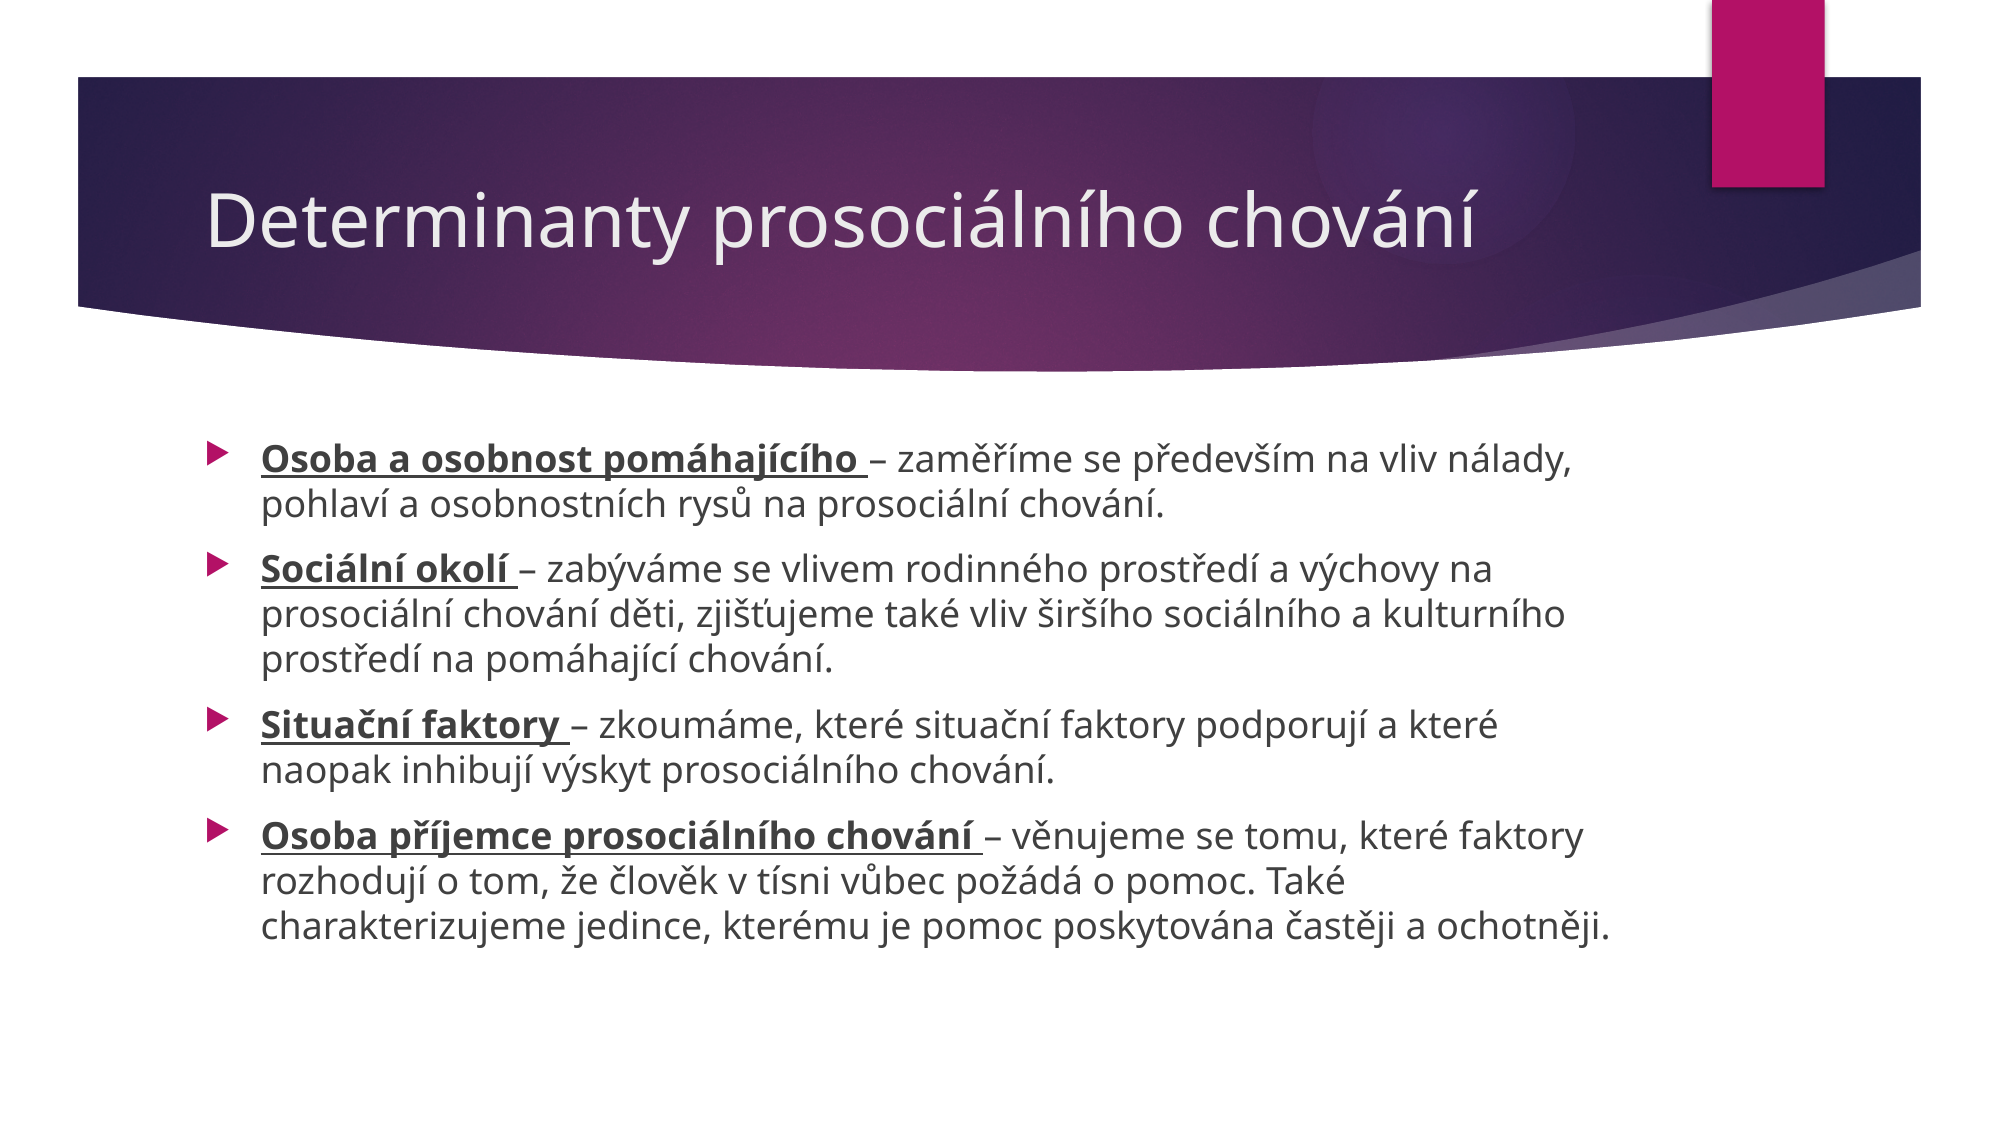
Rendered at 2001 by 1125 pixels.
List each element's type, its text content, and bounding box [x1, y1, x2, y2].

list Osoba a osobnost pomáhajícího – zaměříme se především na vliv nálady, pohlaví a osobnostních rysů na prosociální chování. Sociální okolí – zabýváme se vlivem rodinného prostředí a výchovy na prosociální chování děti, zjišťujeme také vliv širšího sociálního a kulturního prostředí na pomáhající chování. Situační faktory – zkoumáme, které situační faktory podporují a které naopak inhibují výskyt prosociálního chování. Osoba příjemce prosociálního chování – věnujeme se tomu, které faktory rozhodují o tom, že člověk v tísni vůbec požádá o pomoc. Také charakterizujeme jedince, kterému je pomoc poskytována častěji a ochotněji. [189, 427, 1638, 988]
title Determinanty prosociálního chování [189, 159, 1627, 276]
